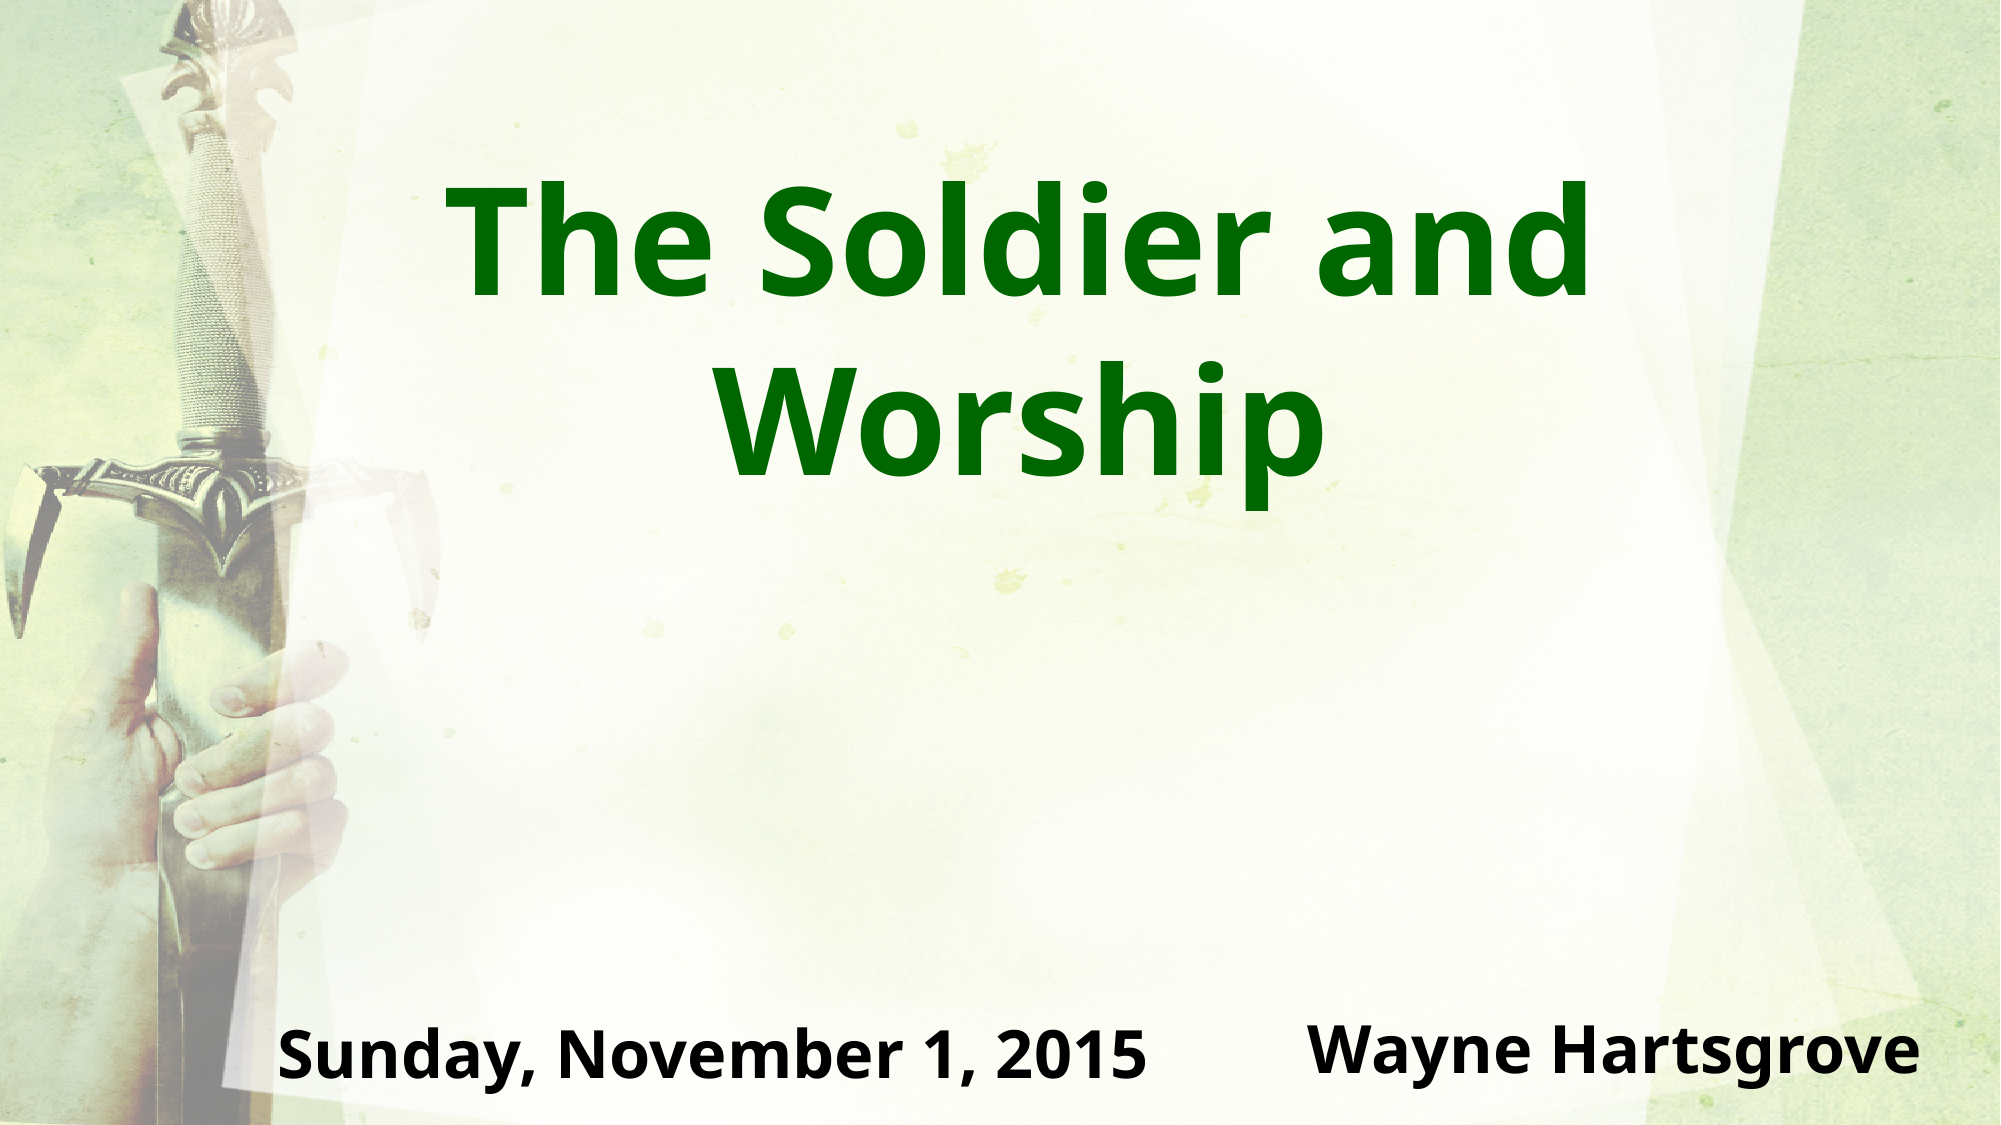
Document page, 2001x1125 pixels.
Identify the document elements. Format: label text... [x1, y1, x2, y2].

text_box The Soldier and Worship [228, 138, 1814, 514]
text_box Sunday, November 1, 2015 [262, 1003, 1215, 1099]
text_box Wayne Hartsgrove [1293, 999, 1938, 1095]
